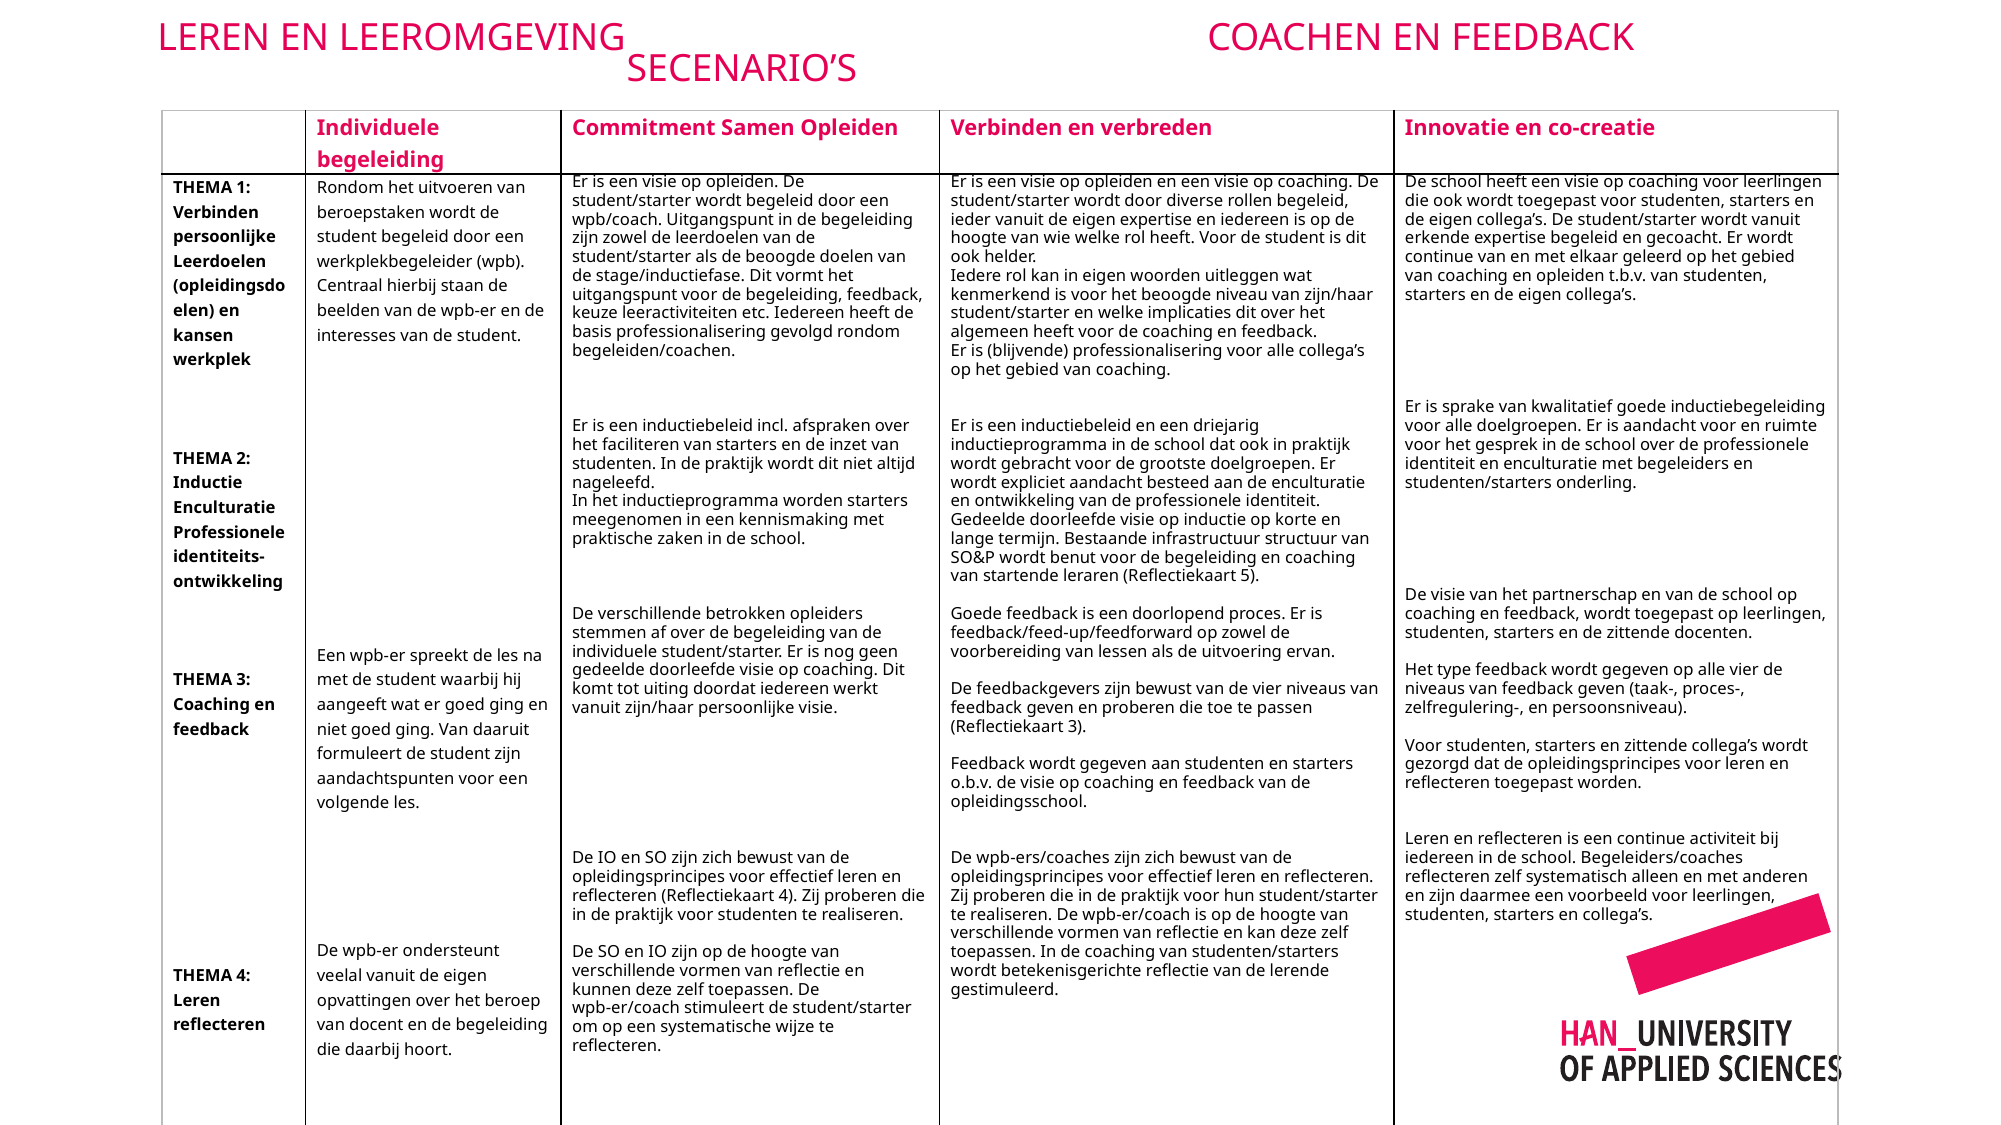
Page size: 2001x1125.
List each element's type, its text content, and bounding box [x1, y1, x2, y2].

table_cell Rondom het uitvoeren van beroepstaken wordt de student begeleid door een werkplekbegeleider (wpb). Centraal hierbij staan de beelden van de wpb-er en de interesses van de student. Een wpb-er spreekt de les na met de student waarbij hij aangeeft wat er goed ging en niet goed ging. Van daaruit formuleert de student zijn aandachtspunten voor een volgende les. De wpb-er ondersteunt veelal vanuit de eigen opvattingen over het beroep van docent en de begeleiding die daarbij hoort. [306, 175, 560, 1125]
table_header [163, 111, 305, 173]
table_cell Er is een visie op opleiden en een visie op coaching. De student/starter wordt door diverse rollen begeleid, ieder vanuit de eigen expertise en iedereen is op de hoogte van wie welke rol heeft. Voor de student is dit ook helder.​ Iedere rol kan in eigen woorden uitleggen wat kenmerkend is voor het beoogde niveau van zijn/haar student/starter en welke implicaties dit over het algemeen heeft voor de coaching en feedback. ​ Er is (blijvende) professionalisering voor alle collega’s op het gebied van coaching.​ ​ ​ ​Er is een inductiebeleid en een driejarig inductieprogramma in de school dat ook in praktijk wordt gebracht voor de grootste doelgroepen. Er wordt expliciet aandacht besteed aan de enculturatie en ontwikkeling van de professionele identiteit. Gedeelde doorleefde visie op inductie op korte en lange termijn. Bestaande infrastructuur structuur van SO&P wordt benut voor de begeleiding en coaching van startende leraren (Reflectiekaart 5). ​ ​ ​Goede feedback is een doorlopend proces. Er is feedback/feed-up/feedforward op zowel de voorbereiding van lessen als de uitvoering ervan.​ ​ De feedbackgevers zijn bewust van de vier niveaus van feedback geven en proberen die toe te passen (Reflectiekaart 3).​ ​ Feedback wordt gegeven aan studenten en starters o.b.v. de visie op coaching en feedback van de opleidingsschool.​ ​ ​ De wpb-ers/coaches zijn zich bewust van de opleidingsprincipes voor effectief leren en reflecteren. Zij proberen die in de praktijk voor hun student/starter te realiseren. De wpb-er/coach is op de hoogte van verschillende vormen van reflectie en kan deze zelf toepassen. In de coaching van studenten/starters wordt betekenisgerichte reflectie van de lerende gestimuleerd. [940, 175, 1393, 1125]
table_header Commitment Samen Opleiden [562, 111, 939, 173]
table_header Innovatie en co-creatie [1395, 111, 1837, 173]
list Leren EN LEeROmGEVING Coachen en feedback SEcenario’s [142, 0, 1950, 97]
table_header Individuele begeleiding [306, 111, 560, 173]
table_cell De school heeft een visie op coaching voor leerlingen die ook wordt toegepast voor studenten, starters en de eigen collega’s. De student/starter wordt vanuit erkende expertise begeleid en gecoacht. Er wordt continue van en met elkaar geleerd op het gebied van coaching en opleiden t.b.v. van studenten, starters en de eigen collega’s.​ ​ ​ ​ ​ ​ Er is sprake van kwalitatief goede inductiebegeleiding voor alle doelgroepen. Er is aandacht voor en ruimte voor het gesprek in de school over de professionele identiteit en enculturatie met begeleiders en studenten/starters onderling.​ ​ ​ ​ ​ De visie van het partnerschap en van de school op coaching en feedback, wordt toegepast op leerlingen, studenten, starters en de zittende docenten.​ ​ Het type feedback wordt gegeven op alle vier de niveaus van feedback geven (taak-, proces-, zelfregulering-, en persoonsniveau). ​ ​ Voor studenten, starters en zittende collega’s wordt gezorgd dat de opleidingsprincipes voor leren en reflecteren toegepast worden.​ ​ Leren en reflecteren is een continue activiteit bij iedereen in de school. Begeleiders/coaches reflecteren zelf systematisch alleen en met anderen en zijn daarmee een voorbeeld voor leerlingen, studenten, starters en collega’s. [1395, 175, 1837, 1125]
table_cell THEMA 1: Verbinden persoonlijke Leerdoelen (opleidingsdoelen) en kansen werkplek THEMA 2: Inductie Enculturatie Professionele identiteits-ontwikkeling THEMA 3: Coaching en feedback THEMA 4: Leren reflecteren [163, 175, 305, 1125]
table_cell Er is een visie op opleiden. De student/starter wordt begeleid door een wpb/coach. Uitgangspunt in de begeleiding zijn zowel de leerdoelen van de student/starter als de beoogde doelen van de stage/inductiefase. Dit vormt het uitgangspunt voor de begeleiding, feedback, keuze leeractiviteiten etc. Iedereen heeft de basis professionalisering gevolgd rondom begeleiden/coachen.​ ​ ​ Er is een inductiebeleid incl. afspraken over het faciliteren van starters en de inzet van studenten. In de praktijk wordt dit niet altijd nageleefd. ​ In het inductieprogramma worden starters meegenomen in een kennismaking met praktische zaken in de school.​ ​ ​ ​ De verschillende betrokken opleiders stemmen af over de begeleiding van de individuele student/starter. Er is nog geen gedeelde doorleefde visie op coaching. Dit komt tot uiting doordat iedereen werkt vanuit zijn/haar persoonlijke visie.​ ​ ​ ​ ​ ​ De IO en SO zijn zich bewust van de opleidingsprincipes voor effectief leren en reflecteren (Reflectiekaart 4). Zij proberen die in de praktijk voor studenten te realiseren.​ ​ De SO en IO zijn op de hoogte van verschillende vormen van reflectie en kunnen deze zelf toepassen. De wpb-er/coach stimuleert de student/starter om op een systematische wijze te reflecteren. [562, 175, 939, 1125]
table_header Verbinden en verbreden [940, 111, 1393, 173]
